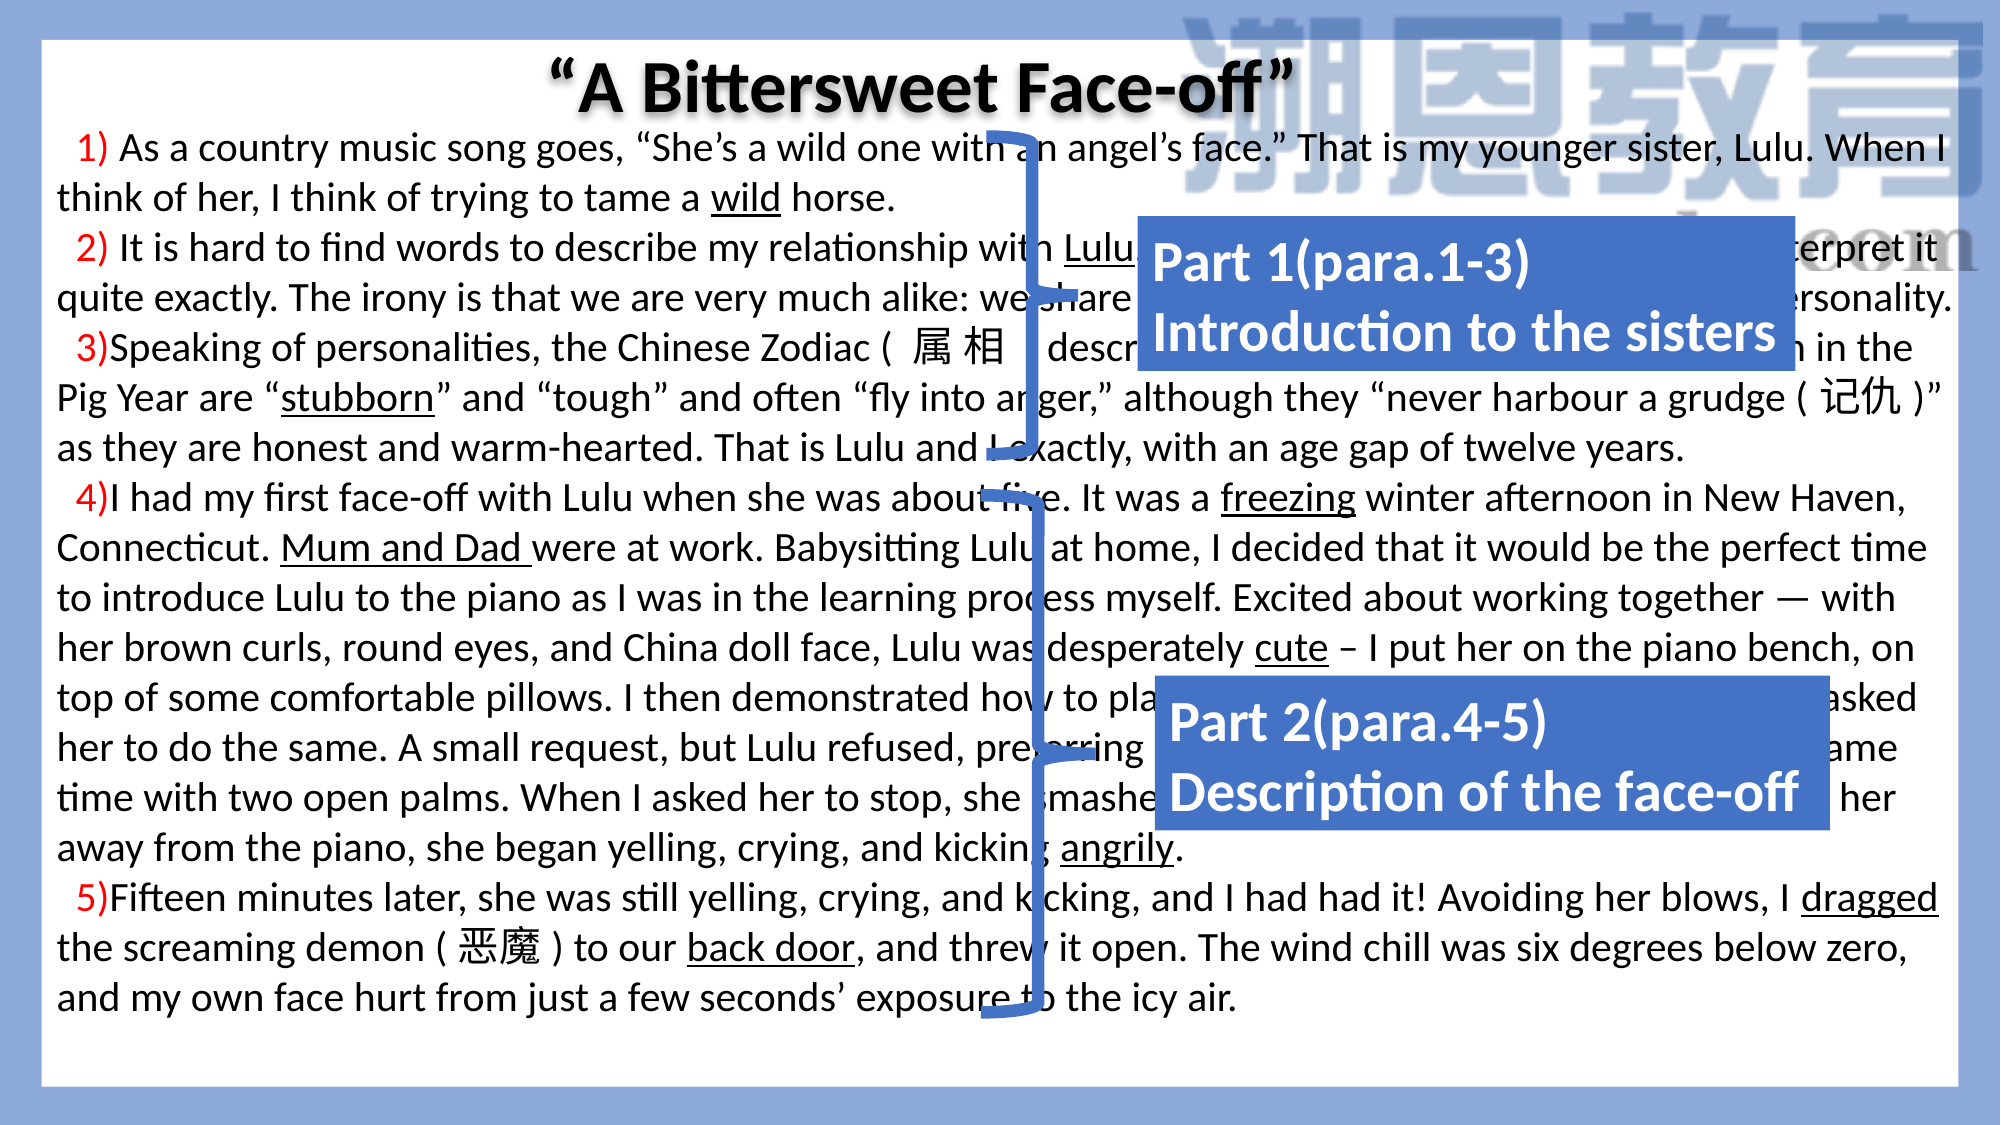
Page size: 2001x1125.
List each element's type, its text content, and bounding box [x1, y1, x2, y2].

text_box Part 2(para.4-5) Description of the face-off [1154, 675, 1830, 831]
text_box [986, 147, 1079, 455]
text_box Part 1(para.1-3) Introduction to the sisters [1137, 216, 1796, 371]
picture [1178, 10, 1983, 271]
text_box “A Bittersweet Face-off” [531, 30, 1697, 136]
text_box 1) As a country music song goes, “She’s a wild one with an angel’s face.” That is my younger sister, Lulu. When I think of her, I think of trying to tame a wild horse. 2) It is hard to find words to describe my relationship with Lulu. “All-out nuclear warfare” could not interpret it quite exactly. The irony is that we are very much alike: we share the hot-tempered and fast-forgiving personality. 3)Speaking of personalities, the Chinese Zodiac ( 属 相 ) describes Lulu and me perfectly. People born in the Pig Year are “stubborn” and “tough” and often “fly into anger,” although they “never harbour a grudge (记仇)” as they are honest and warm-hearted. That is Lulu and I exactly, with an age gap of twelve years. 4)I had my first face-off with Lulu when she was about five. It was a freezing winter afternoon in New Haven, Connecticut. Mum and Dad were at work. Babysitting Lulu at home, I decided that it would be the perfect time to introduce Lulu to the piano as I was in the learning process myself. Excited about working together — with her brown curls, round eyes, and China doll face, Lulu was desperately cute – I put her on the piano bench, on top of some comfortable pillows. I then demonstrated how to play a single note with a single finger, and asked her to do the same. A small request, but Lulu refused, preferring instead to smash at many notes at the same time with two open palms. When I asked her to stop, she smashed harder and faster. When I tried to pull her away from the piano, she began yelling, crying, and kicking angrily. 5)Fifteen minutes later, she was still yelling, crying, and kicking, and I had had it! Avoiding her blows, I dragged the screaming demon (恶魔) to our back door, and threw it open. The wind chill was six degrees below zero, and my own face hurt from just a few seconds’ exposure to the icy air. [41, 112, 1978, 1078]
text_box [980, 494, 1096, 1013]
